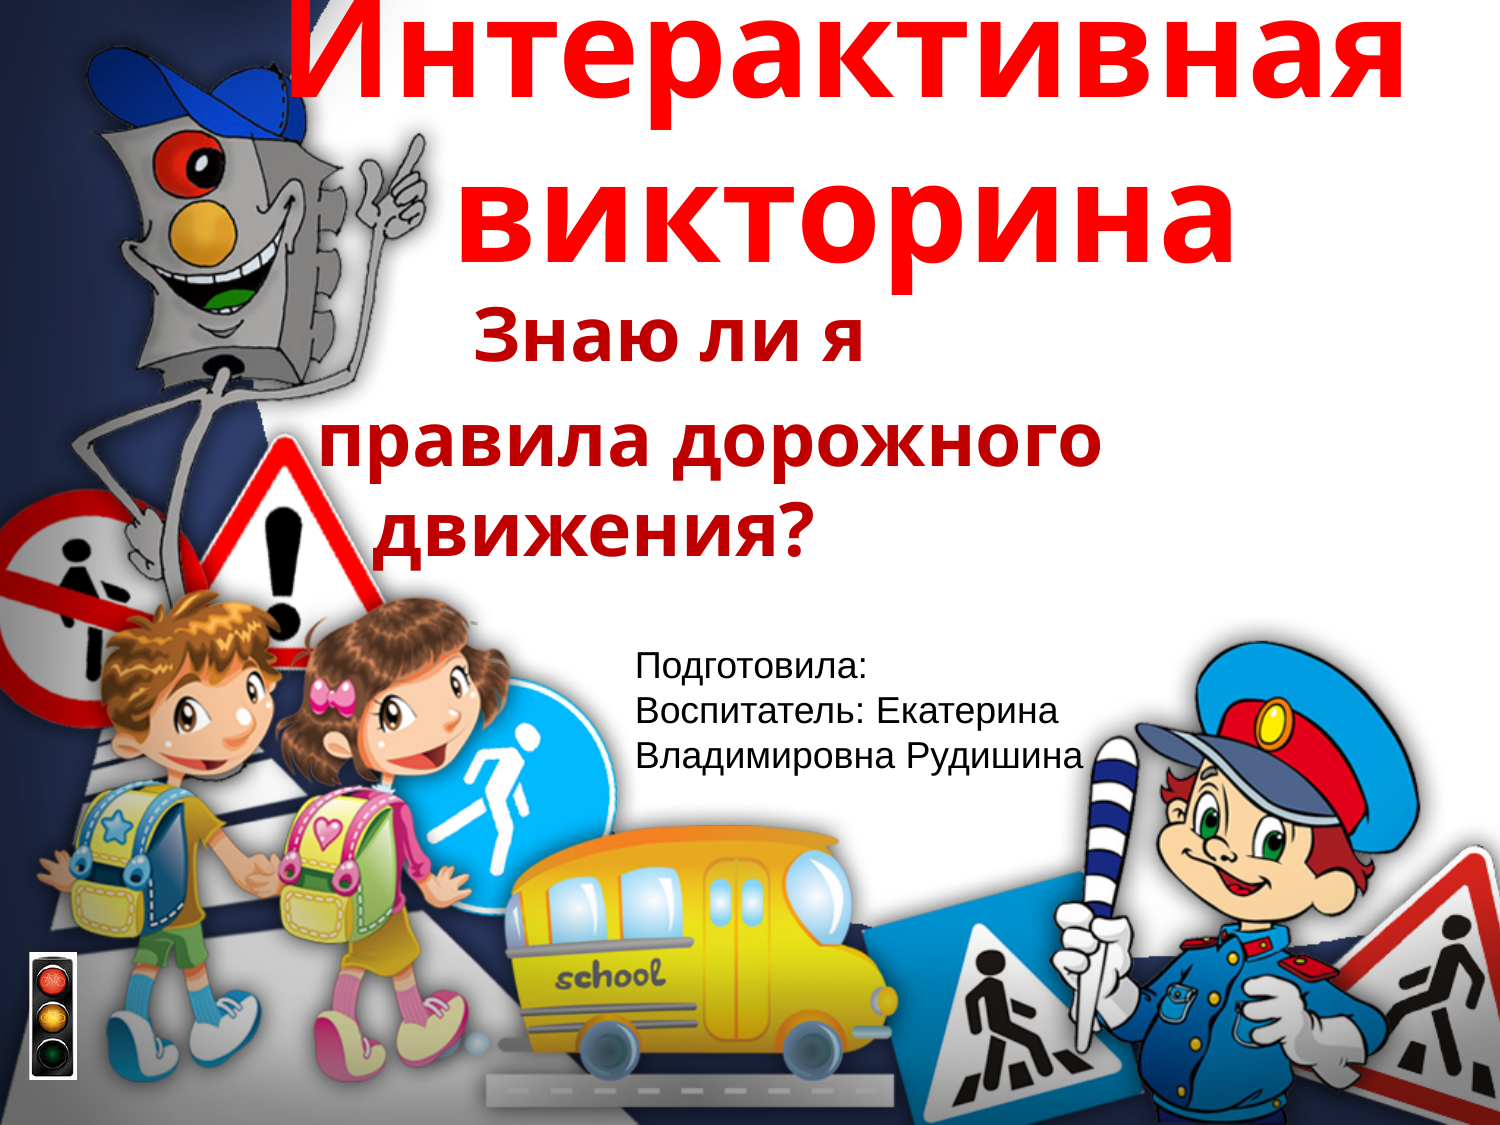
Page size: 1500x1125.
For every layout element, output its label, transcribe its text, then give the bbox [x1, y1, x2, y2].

text_box Подготовила: Воспитатель: Екатерина Владимировна Рудишина [620, 633, 1140, 783]
list Знаю ли я правила дорожного движения? [300, 278, 1500, 610]
title Интерактивная викторина [170, 30, 1500, 219]
picture [0, 0, 1500, 1125]
